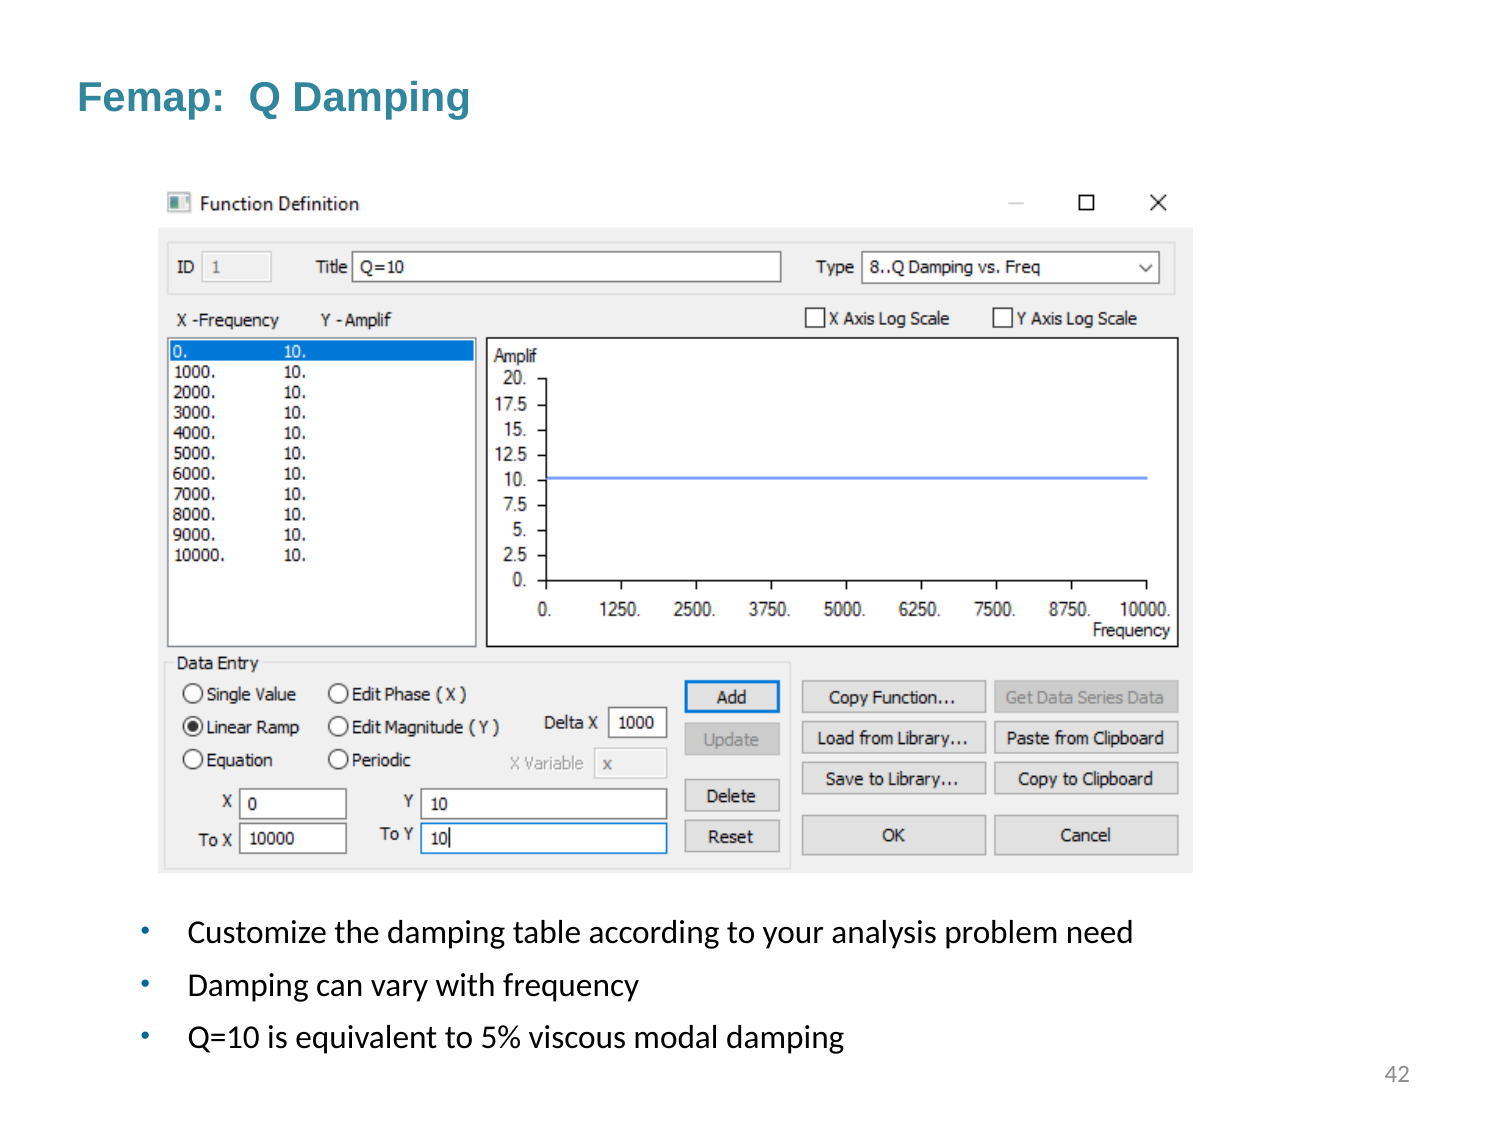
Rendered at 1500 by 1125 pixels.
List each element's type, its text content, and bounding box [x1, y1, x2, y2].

text_box Femap: Q Damping [62, 62, 813, 128]
picture [158, 184, 1194, 873]
text_box Customize the damping table according to your analysis problem need Damping can vary with frequency Q=10 is equivalent to 5% viscous modal damping [125, 903, 1226, 1063]
slide_number 42 [1074, 1042, 1425, 1103]
